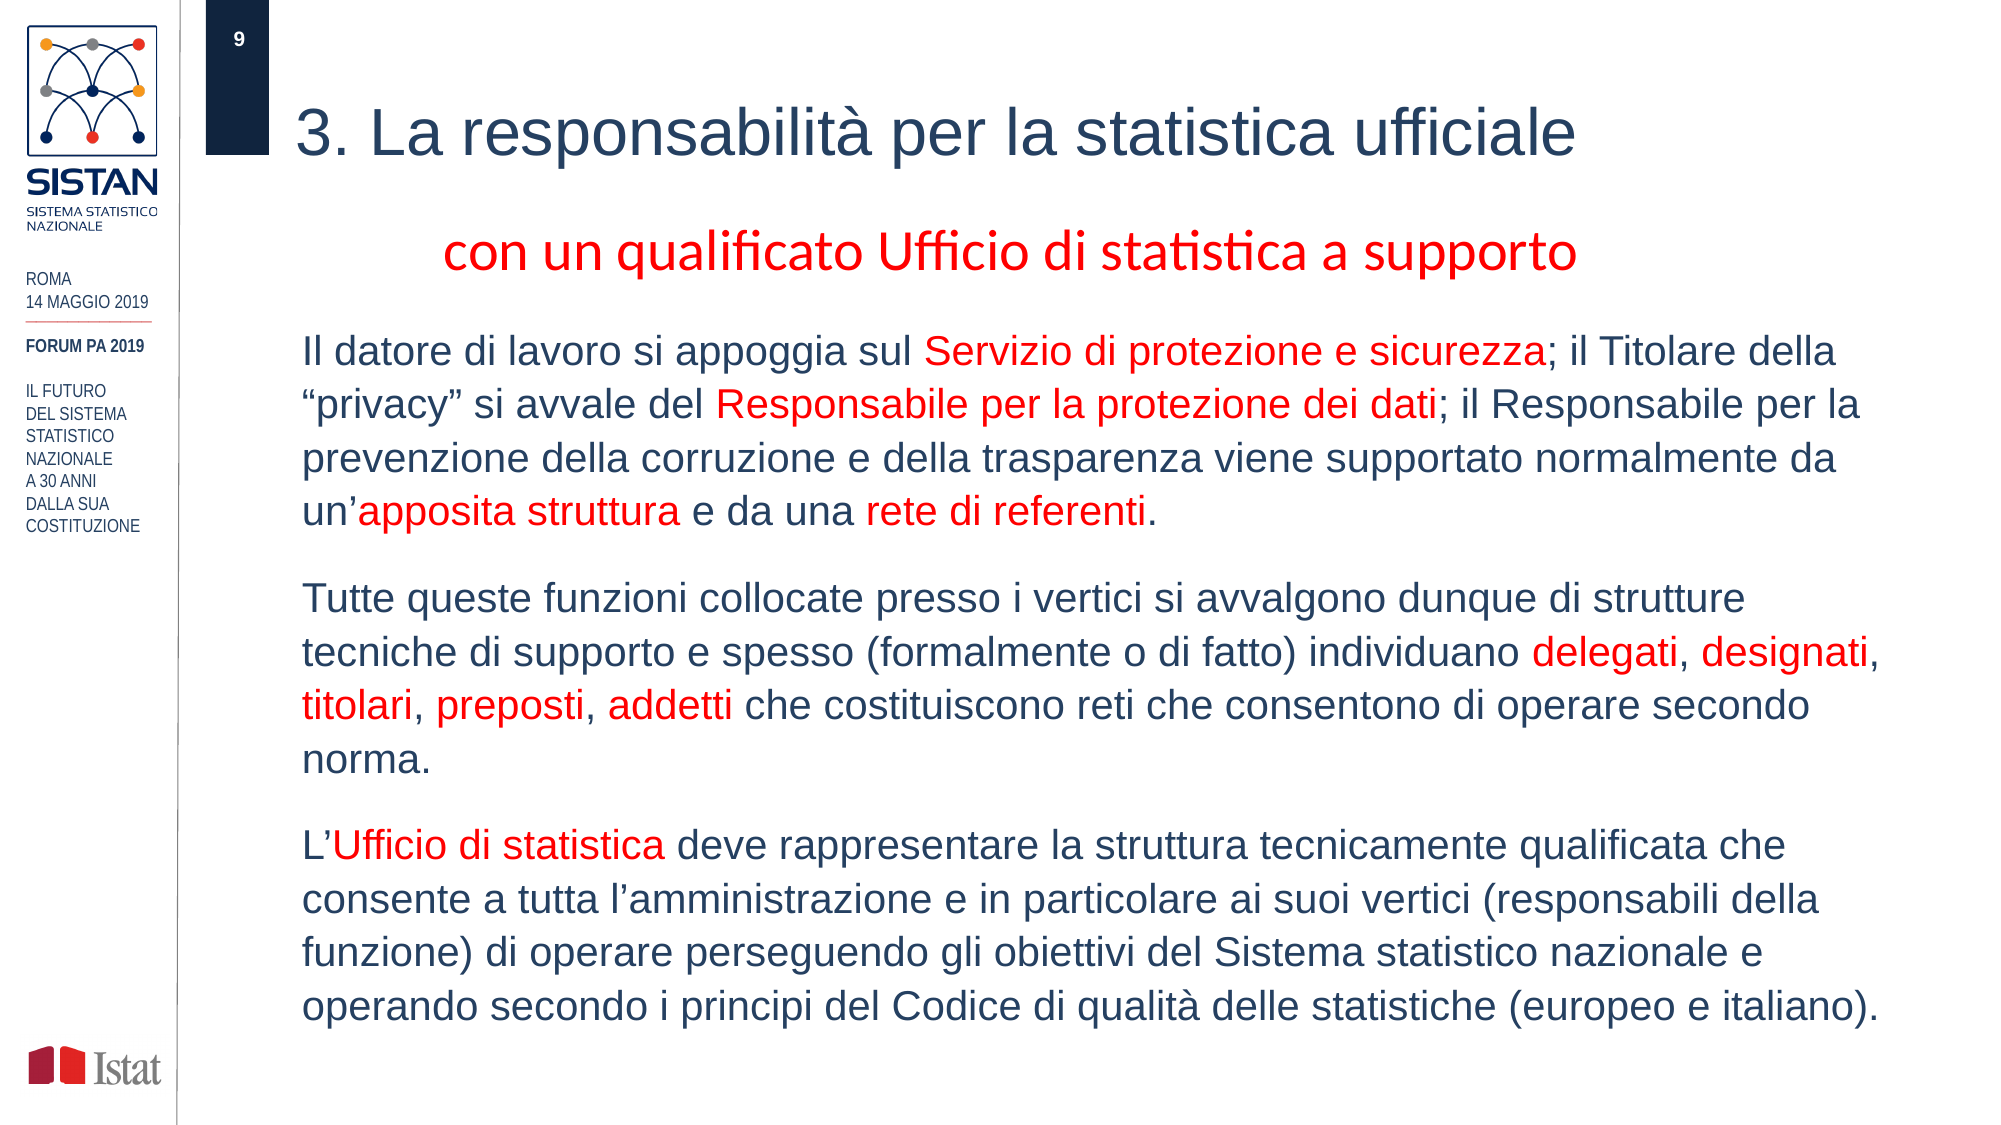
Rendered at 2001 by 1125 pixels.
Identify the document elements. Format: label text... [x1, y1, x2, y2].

title 3. La responsabilità per la statistica ufficiale [295, 25, 1922, 170]
text_box Il datore di lavoro si appoggia sul Servizio di protezione e sicurezza; il Titolare della “privacy” si avvale del Responsabile per la protezione dei dati; il Responsabile per la prevenzione della corruzione e della trasparenza viene supportato normalmente da un’apposita struttura e da una rete di referenti. Tutte queste funzioni collocate presso i vertici si avvalgono dunque di strutture tecniche di supporto e spesso (formalmente o di fatto) individuano delegati, designati, titolari, preposti, addetti che costituiscono reti che consentono di operare secondo norma. L’Ufficio di statistica deve rappresentare la struttura tecnicamente qualificata che consente a tutta l’amministrazione e in particolare ai suoi vertici (responsabili della funzione) di operare perseguendo gli obiettivi del Sistema statistico nazionale e operando secondo i principi del Codice di qualità delle statistiche (europeo e italiano). [272, 312, 1916, 1037]
picture [20, 1034, 170, 1097]
text_box ROMA 14 MAGGIO 2019 ____________ FORUM PA 2019 IL FUTURO DEL SISTEMA STATISTICO NAZIONALE A 30 ANNI DALLA SUA COSTITUZIONE [25, 267, 156, 559]
text_box con un qualificato Ufficio di statistica a supporto [429, 204, 1704, 290]
